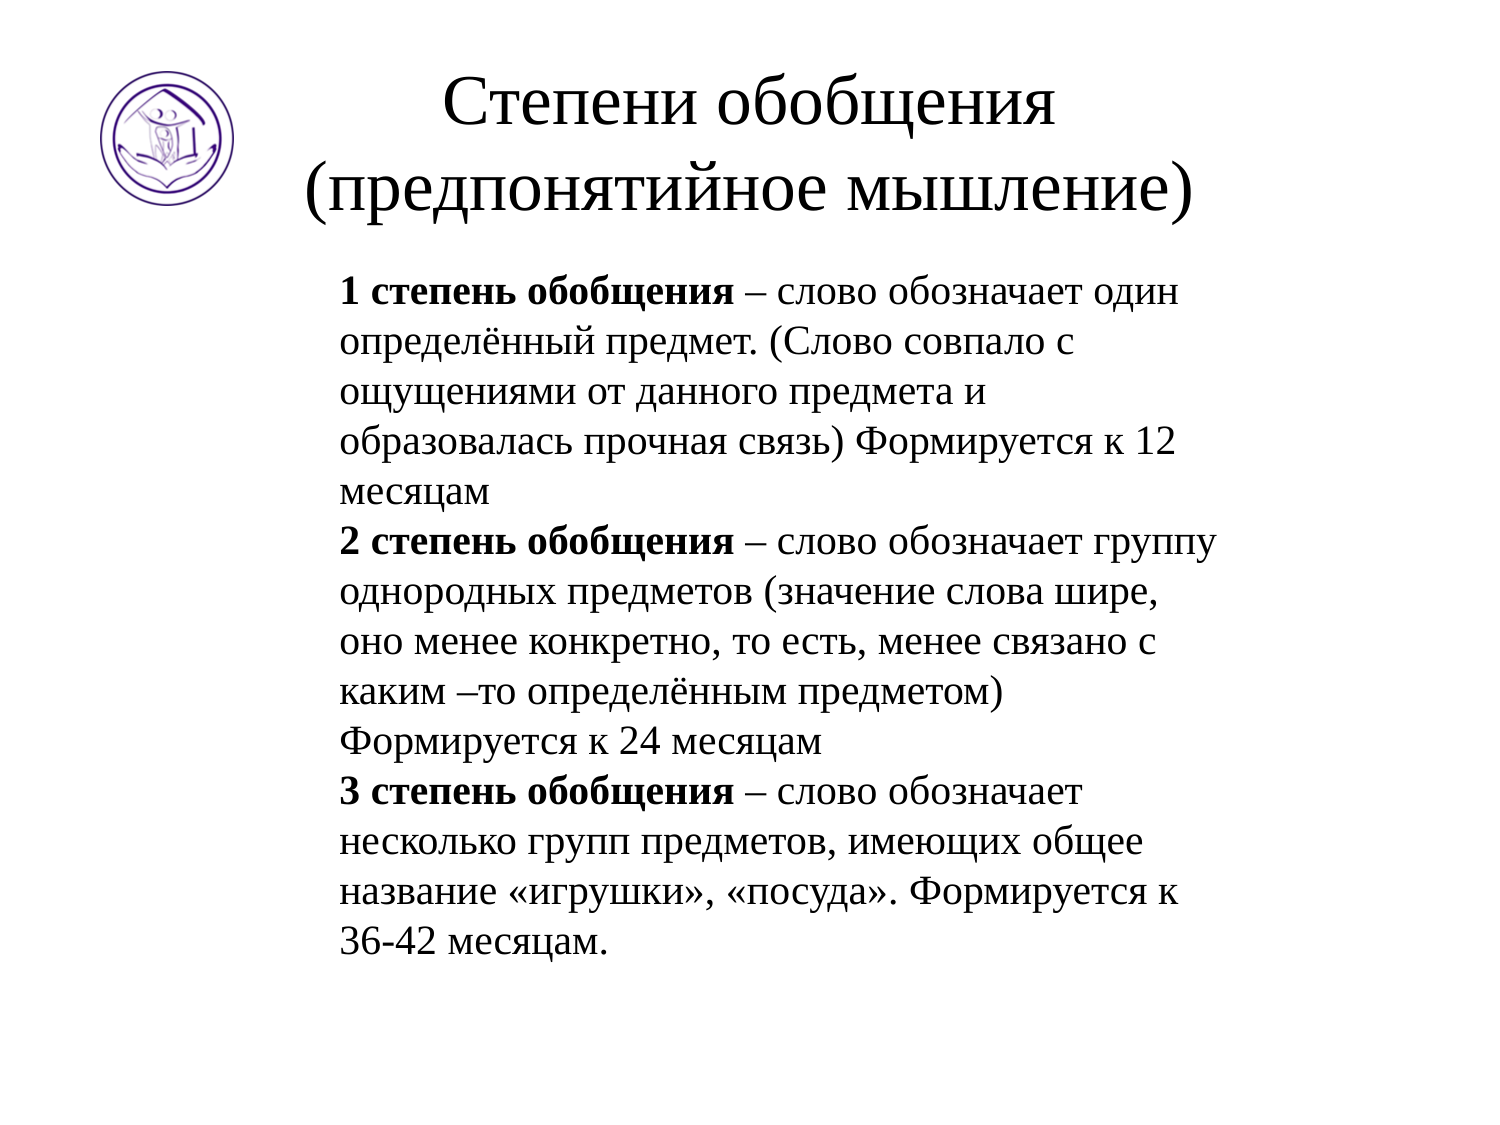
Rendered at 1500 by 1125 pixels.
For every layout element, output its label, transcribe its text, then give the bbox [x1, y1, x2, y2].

title Степени обобщения (предпонятийное мышление) [75, 45, 1425, 233]
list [100, 71, 234, 207]
text_box 1 степень обобщения – слово обозначает один определённый предмет. (Слово совпало с ощущениями от данного предмета и образовалась прочная связь) Формируется к 12 месяцам 2 степень обобщения – слово обозначает группу однородных предметов (значение слова шире, оно менее конкретно, то есть, менее связано с каким –то определённым предметом) Формируется к 24 месяцам 3 степень обобщения – слово обозначает несколько групп предметов, имеющих общее название «игрушки», «посуда». Формируется к 36-42 месяцам. [324, 255, 1240, 971]
